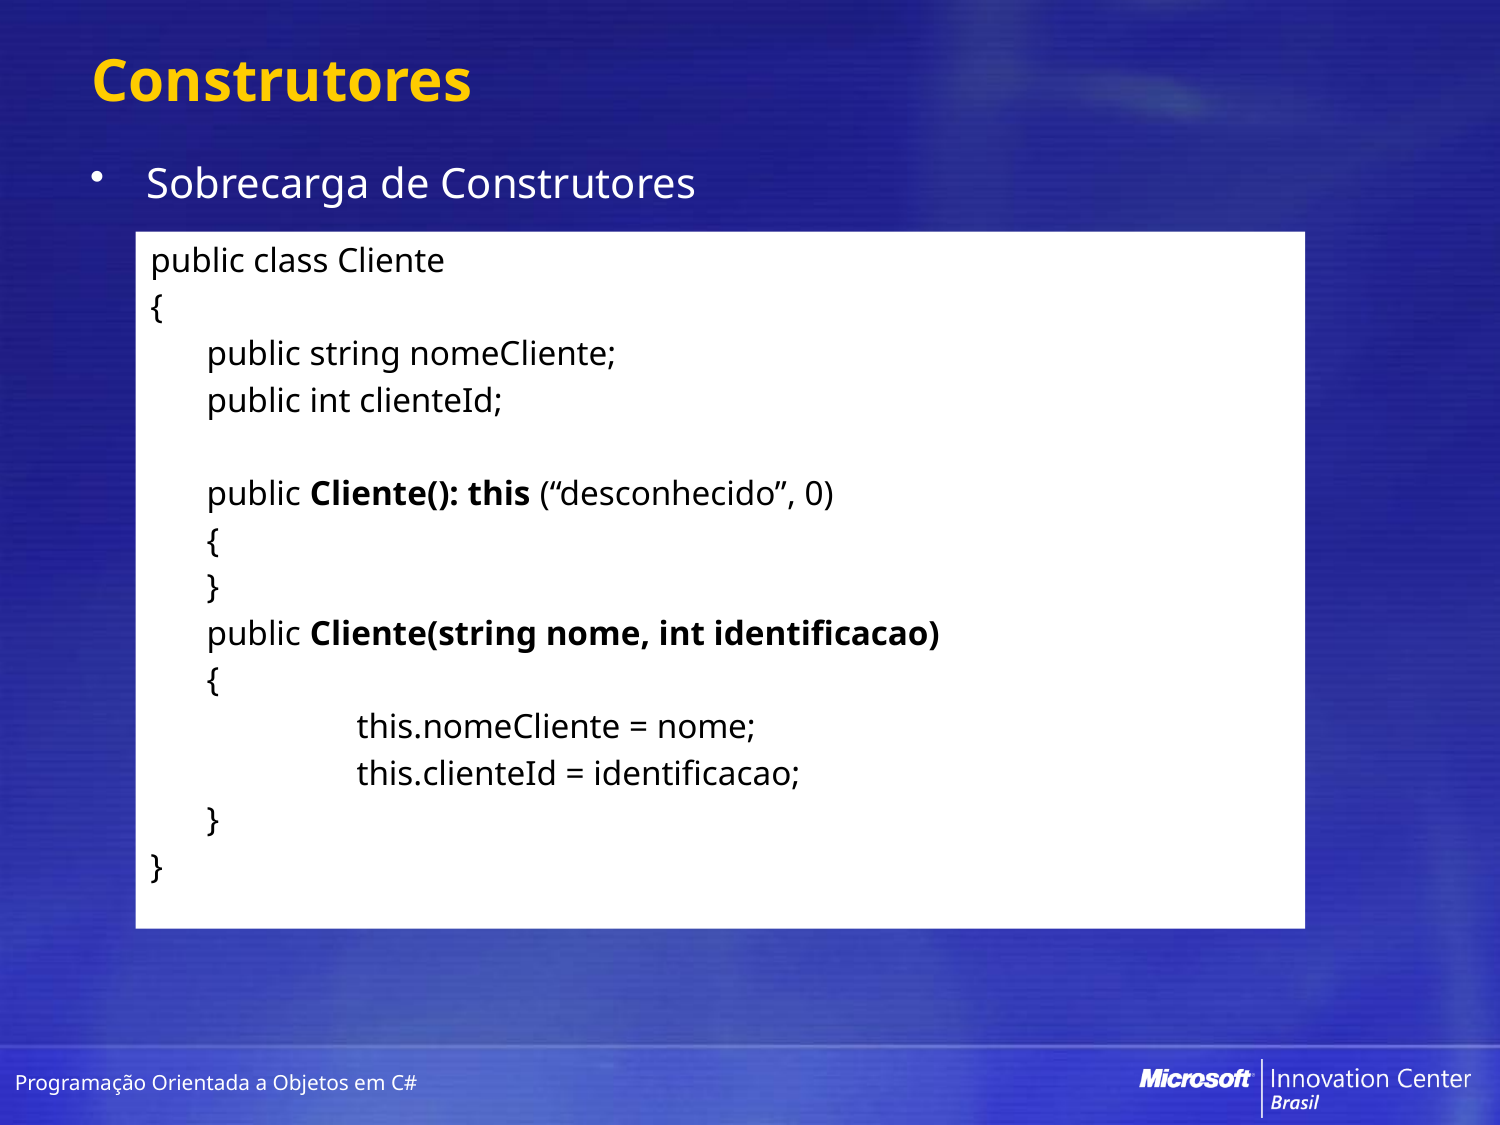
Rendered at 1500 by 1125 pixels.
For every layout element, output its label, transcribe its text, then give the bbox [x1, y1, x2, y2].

list Sobrecarga de Construtores [74, 148, 1426, 327]
text_box public class Cliente { public string nomeCliente; public int clienteId; public Cliente(): this (“desconhecido”, 0) { } public Cliente(string nome, int identificacao) { this.nomeCliente = nome; this.clienteId = identificacao; } } [135, 231, 1306, 929]
picture [0, 0, 1500, 1125]
title Construtores [76, 18, 1428, 138]
